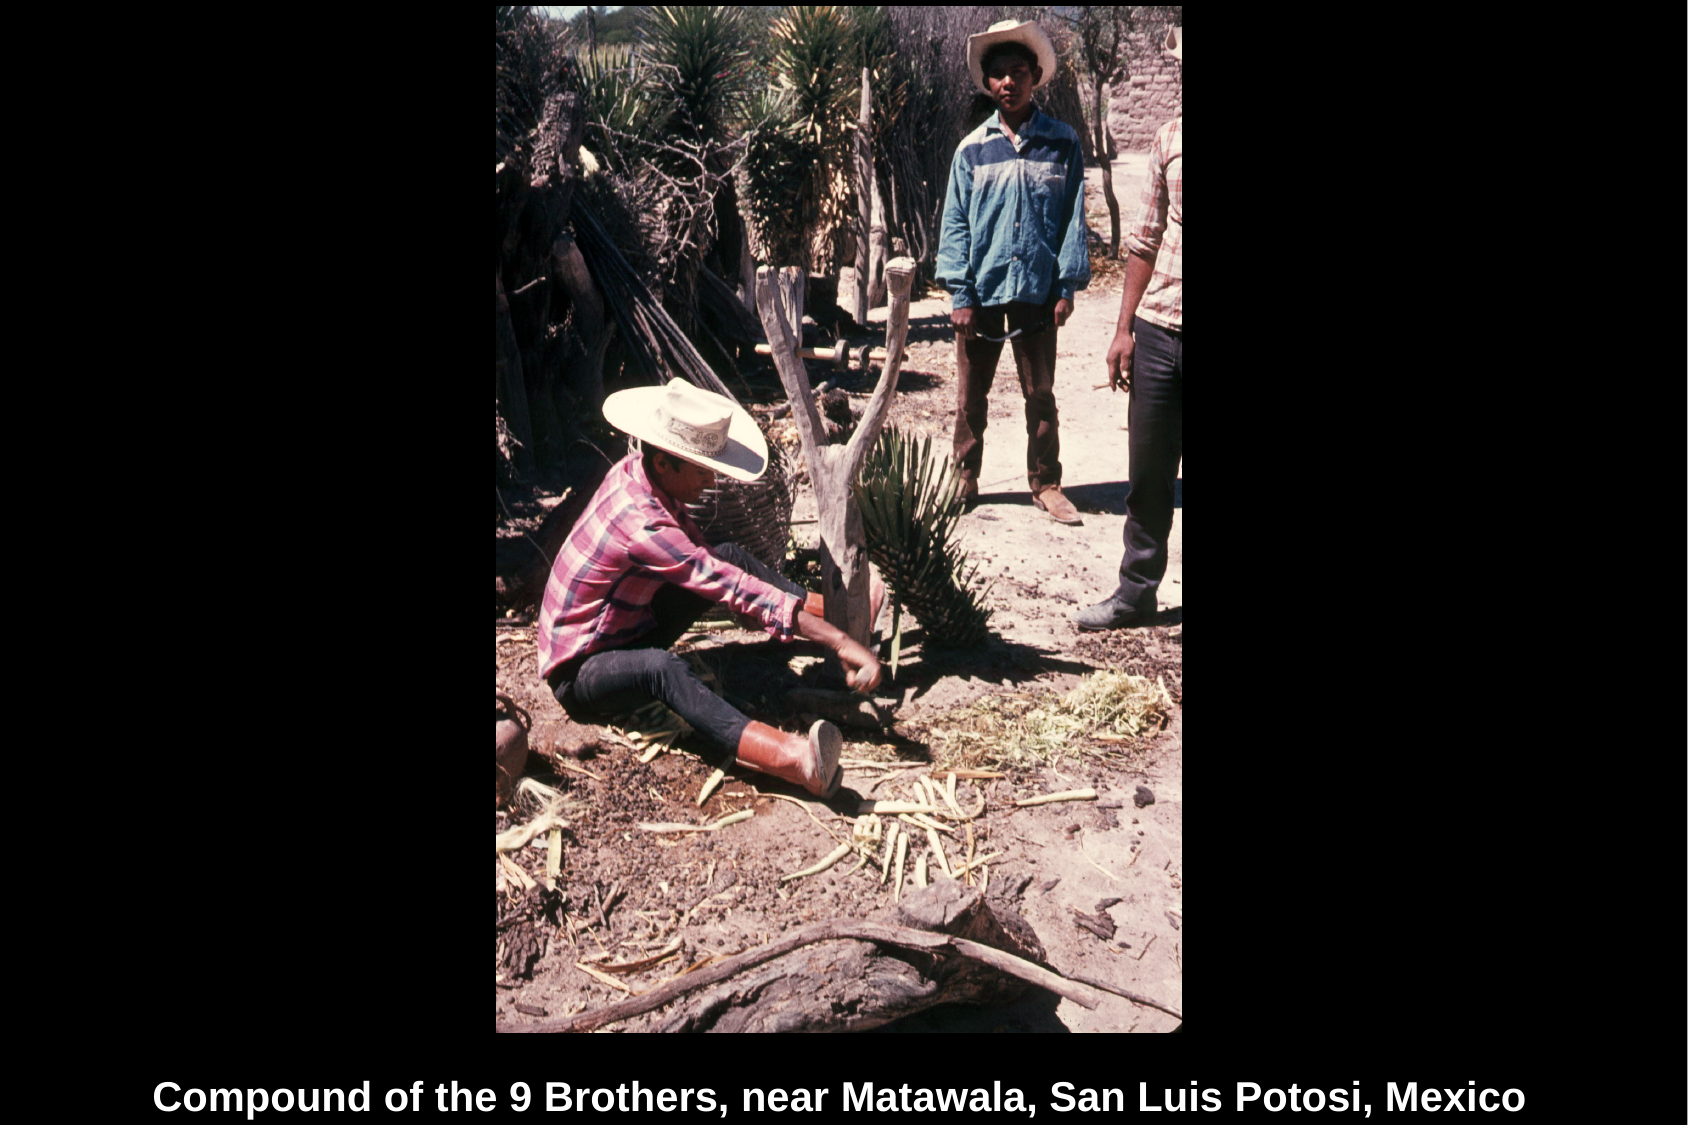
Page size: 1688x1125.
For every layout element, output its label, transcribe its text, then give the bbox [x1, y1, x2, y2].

picture [496, 5, 1182, 1034]
text_box Compound of the 9 Brothers, near Matawala, San Luis Potosi, Mexico [137, 1062, 1542, 1125]
